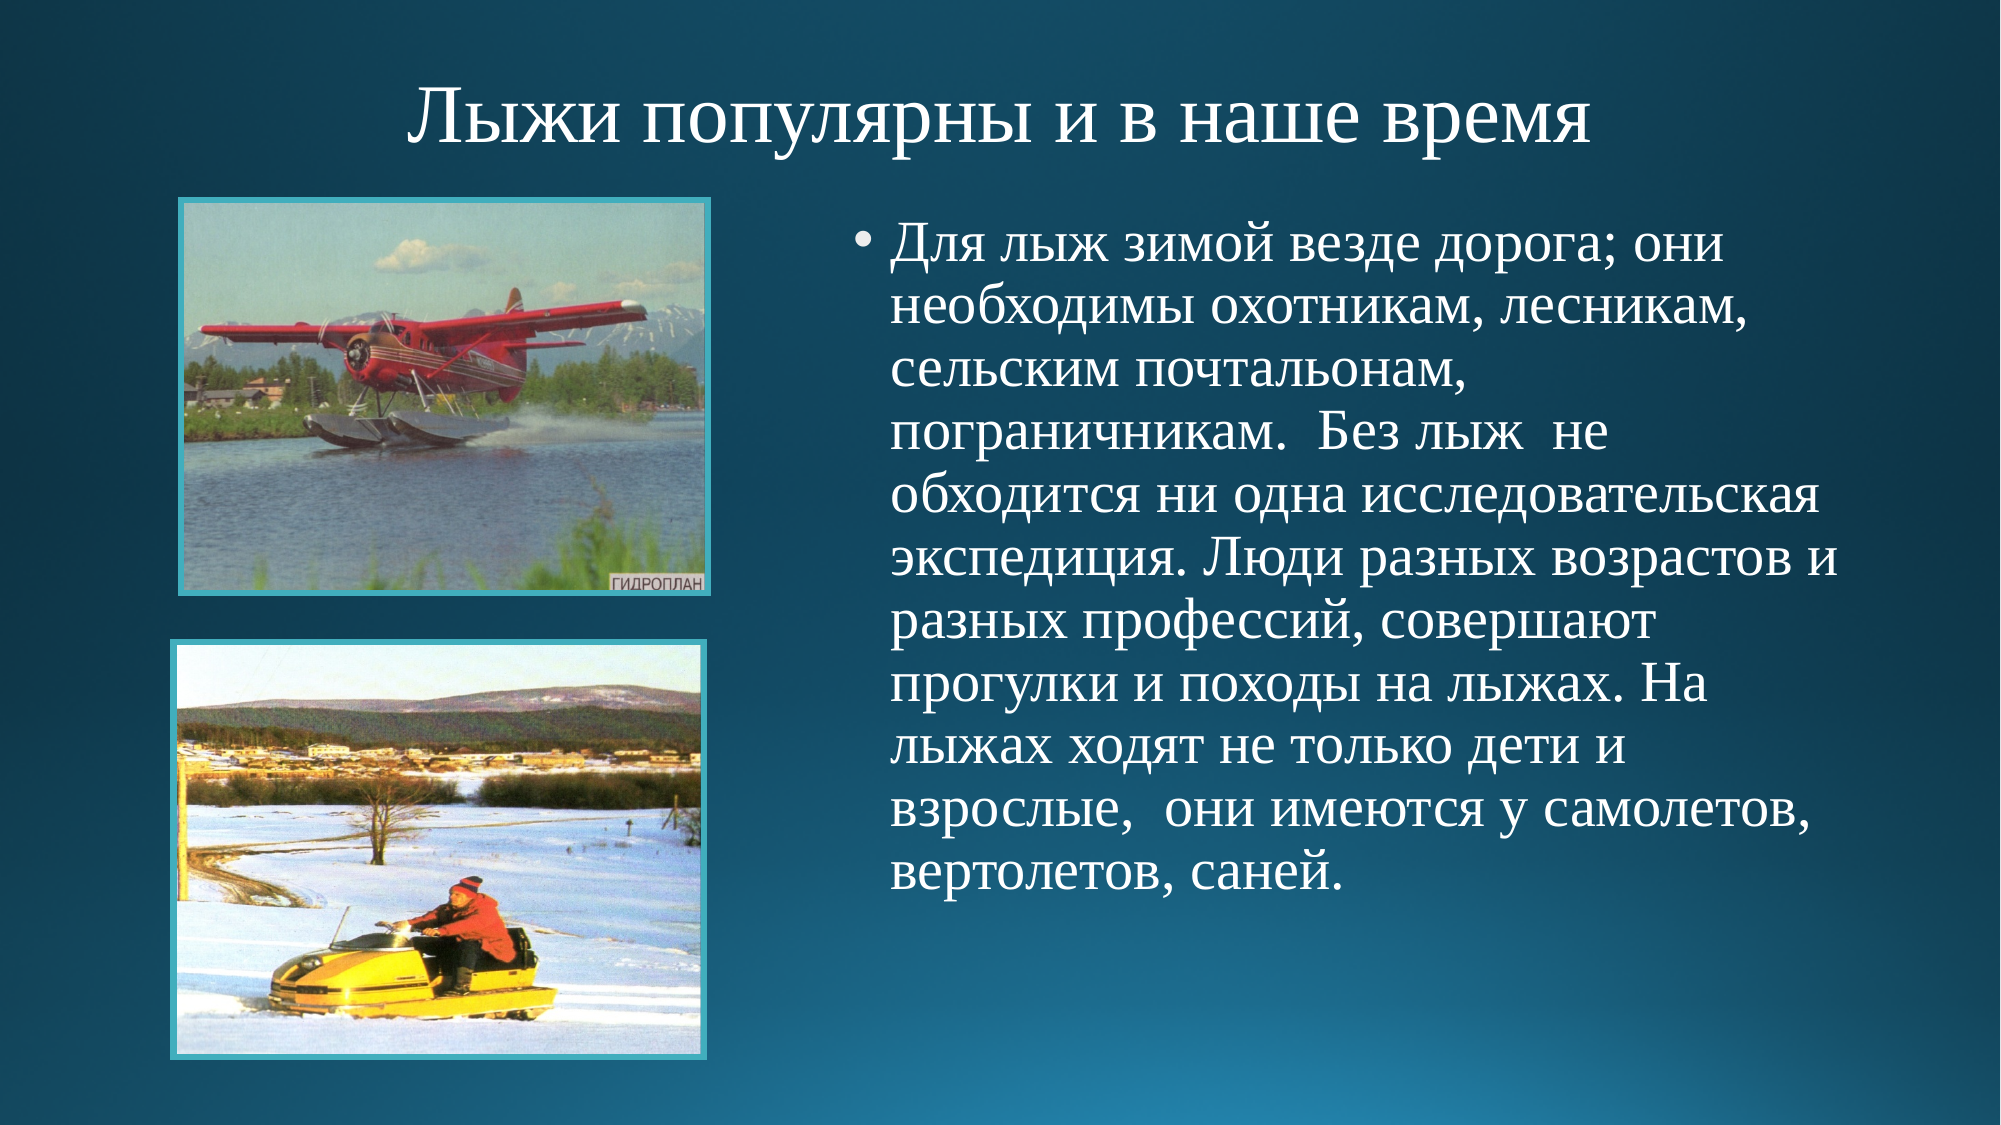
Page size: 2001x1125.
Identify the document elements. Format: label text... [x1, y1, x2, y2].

picture [0, 0, 2001, 1125]
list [183, 203, 705, 590]
list Для лыж зимой везде дорога; они необходимы охотникам, лесникам, сельским почтальонам, пограничникам. Без лыж не обходится ни одна исследовательская экспедиция. Люди разных возрастов и разных профессий, совершают прогулки и походы на лыжах. На лыжах ходят не только дети и взрослые, они имеются у самолетов, вертолетов, саней. [838, 203, 1863, 1048]
title Лыжи популярны и в наше время [137, 59, 1863, 171]
